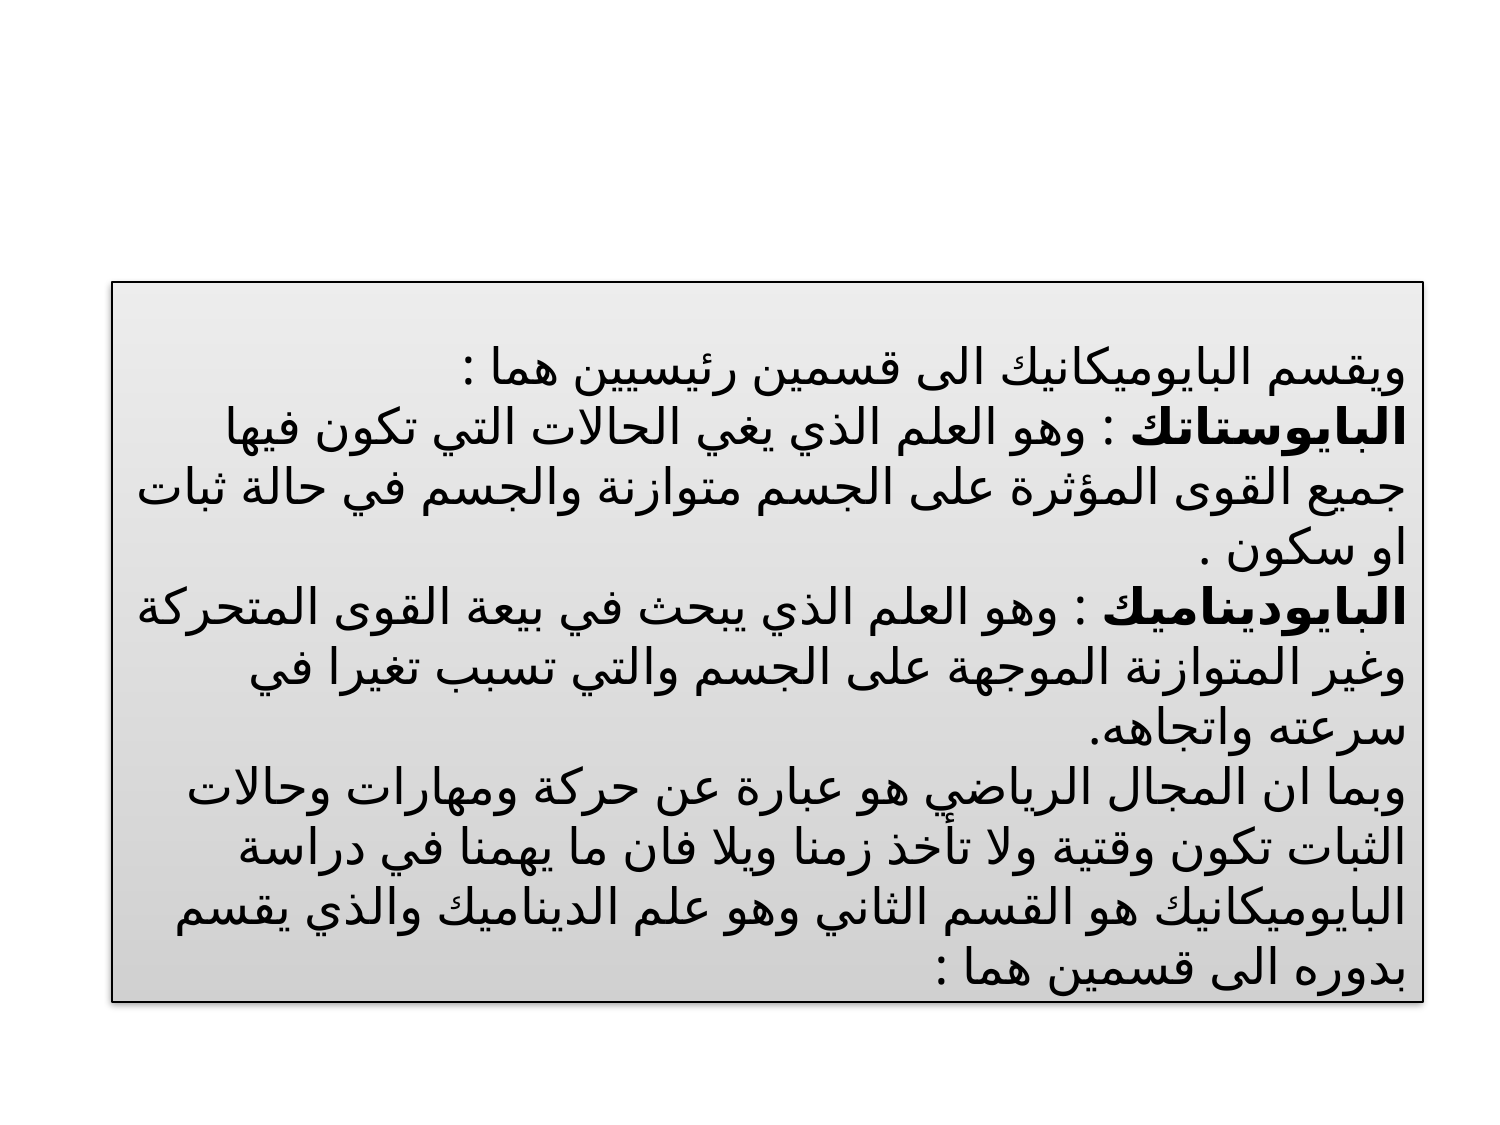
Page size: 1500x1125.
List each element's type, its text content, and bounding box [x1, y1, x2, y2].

text_box ويقسم البايوميكانيك الى قسمين رئيسيين هما : البايوستاتك : وهو العلم الذي يغي الحالات التي تكون فيها جميع القوى المؤثرة على الجسم متوازنة والجسم في حالة ثبات او سكون . البايوديناميك : وهو العلم الذي يبحث في بيعة القوى المتحركة وغير المتوازنة الموجهة على الجسم والتي تسبب تغيرا في سرعته واتجاهه. وبما ان المجال الرياضي هو عبارة عن حركة ومهارات وحالات الثبات تكون وقتية ولا تأخذ زمنا ويلا فان ما يهمنا في دراسة البايوميكانيك هو القسم الثاني وهو علم الديناميك والذي يقسم بدوره الى قسمين هما : [111, 281, 1424, 1003]
